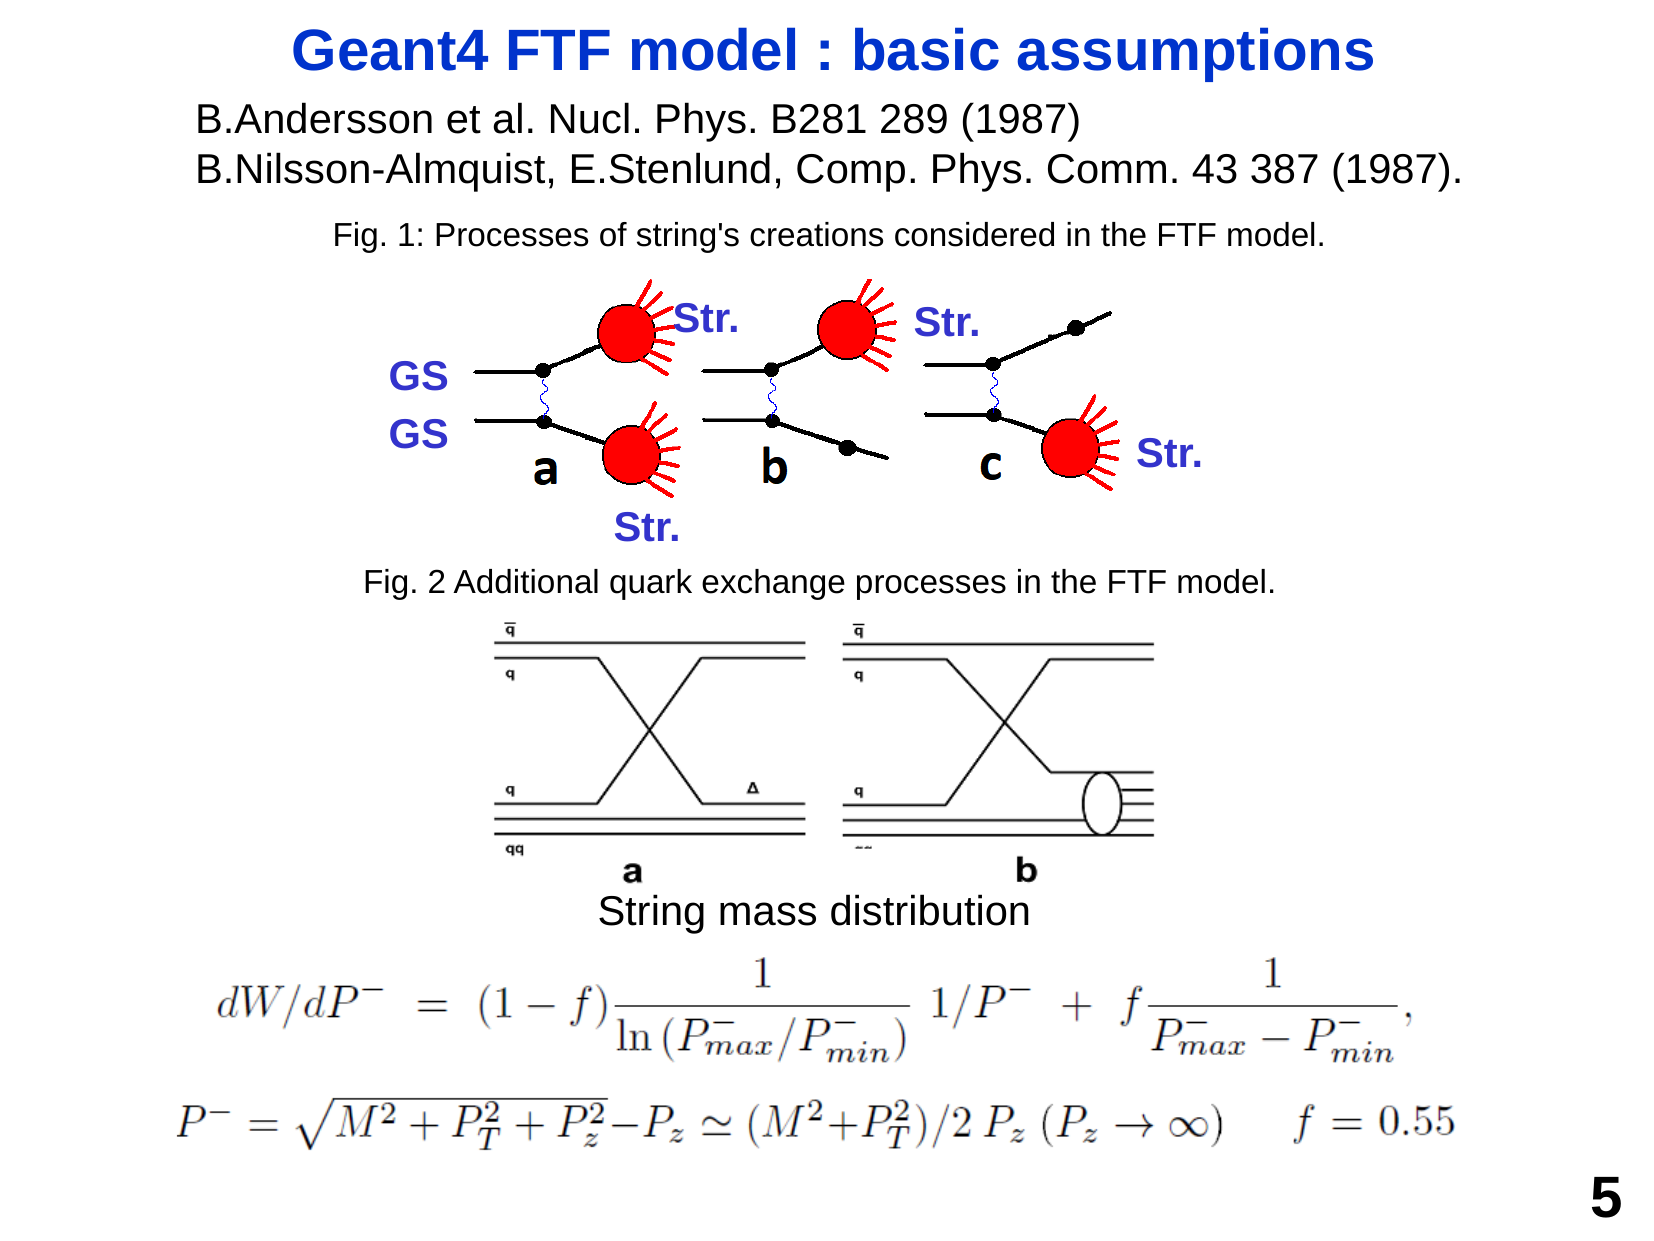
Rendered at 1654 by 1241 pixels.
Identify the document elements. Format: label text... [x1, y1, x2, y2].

picture [464, 279, 1142, 503]
picture [1293, 1096, 1459, 1149]
picture [483, 619, 1170, 890]
text_box 5 [1575, 1151, 1638, 1237]
text_box B.Andersson et al. Nucl. Phys. B281 289 (1987) B.Nilsson-Almquist, E.Stenlund, Comp. Phys. Comm. 43 387 (1987). [180, 84, 1518, 200]
text_box Fig. 1: Processes of string's creations considered in the FTF model. [317, 205, 1377, 261]
text_box Geant4 FTF model : basic assumptions [33, 5, 1636, 90]
text_box Str. [598, 512, 696, 557]
text_box GS [373, 399, 458, 465]
text_box String mass distribution [582, 899, 1047, 940]
picture [211, 941, 1419, 1080]
text_box Str. [1146, 418, 1219, 483]
text_box Fig. 2 Additional quark exchange processes in the FTF model. [348, 552, 1298, 608]
text_box GS [373, 341, 458, 399]
picture [176, 1088, 1229, 1158]
